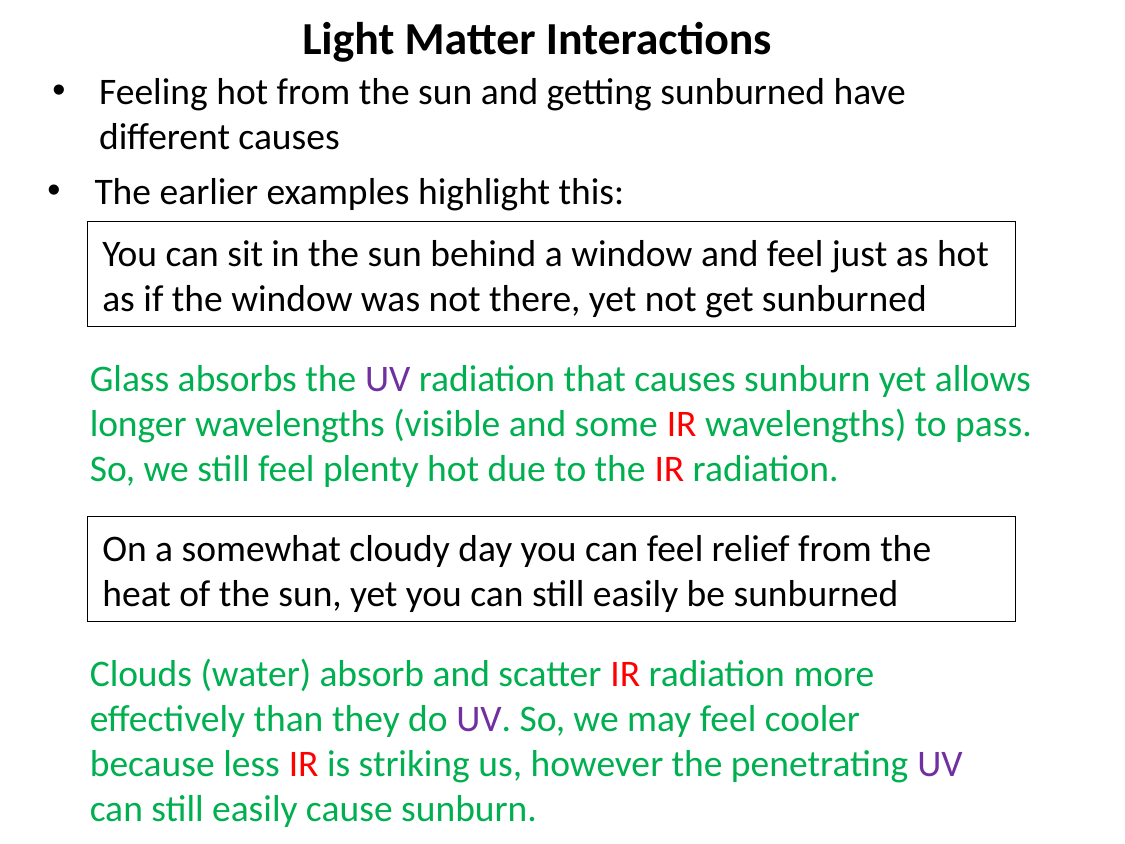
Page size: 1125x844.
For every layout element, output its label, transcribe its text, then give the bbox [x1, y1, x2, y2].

text_box Feeling hot from the sun and getting sunburned have different causes [37, 59, 966, 164]
text_box Glass absorbs the UV radiation that causes sunburn yet allows longer wavelengths (visible and some IR wavelengths) to pass. So, we still feel plenty hot due to the IR radiation. [74, 346, 1063, 497]
text_box Clouds (water) absorb and scatter IR radiation more effectively than they do UV. So, we may feel cooler because less IR is striking us, however the penetrating UV can still easily cause sunburn. [74, 641, 1003, 836]
text_box You can sit in the sun behind a window and feel just as hot as if the window was not there, yet not get sunburned [87, 221, 1016, 327]
text_box The earlier examples highlight this: [32, 159, 961, 220]
text_box On a somewhat cloudy day you can feel relief from the heat of the sun, yet you can still easily be sunburned [87, 516, 1016, 622]
text_box Light Matter Interactions [287, 0, 829, 71]
